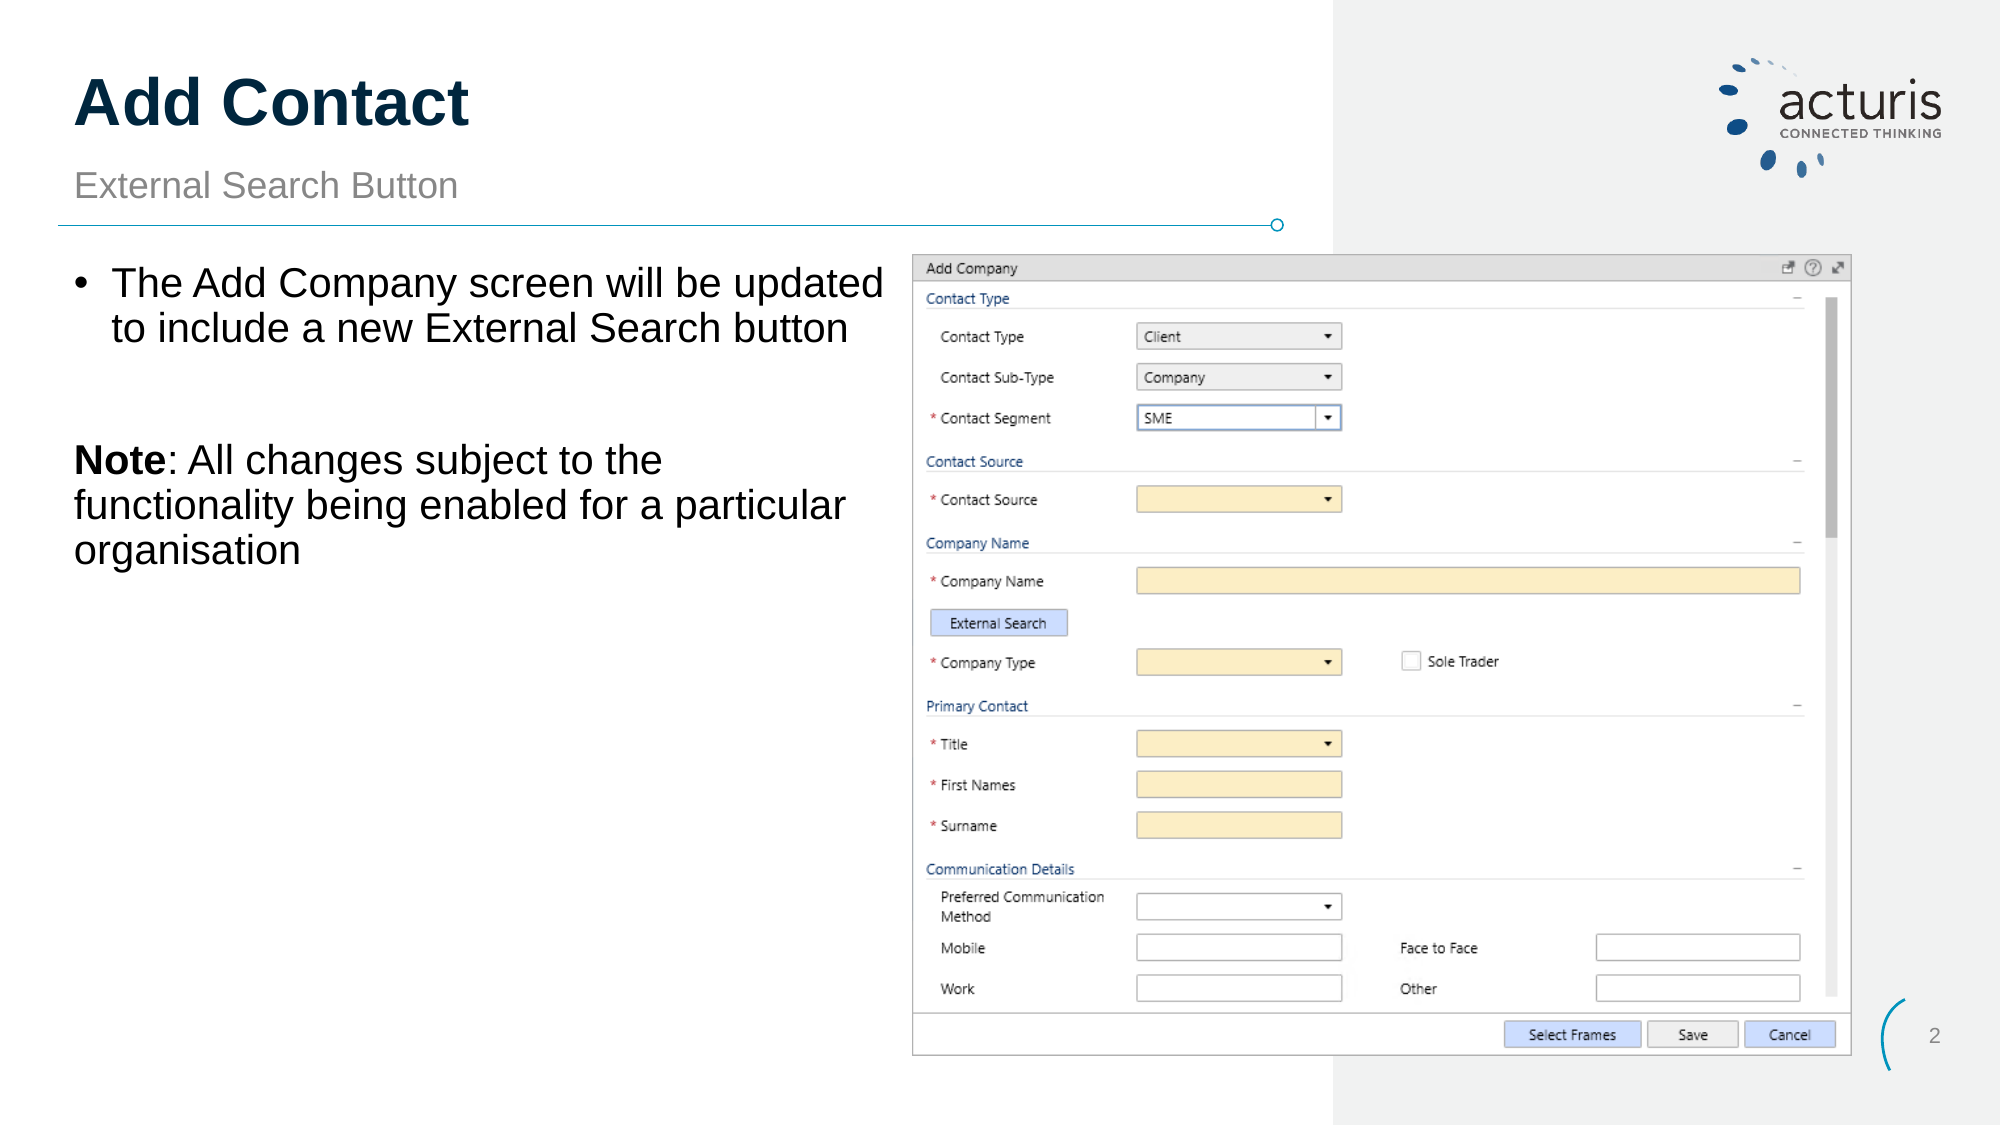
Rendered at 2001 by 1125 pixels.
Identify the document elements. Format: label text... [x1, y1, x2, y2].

list External Search Button [59, 158, 1278, 220]
picture [1719, 58, 1941, 178]
picture [912, 254, 1852, 1056]
list The Add Company screen will be updated to include a new External Search button Note: All changes subject to the functionality being enabled for a particular organisation [59, 254, 942, 1091]
title Add Contact [59, 59, 1278, 158]
slide_number 2 [1881, 1005, 1941, 1065]
